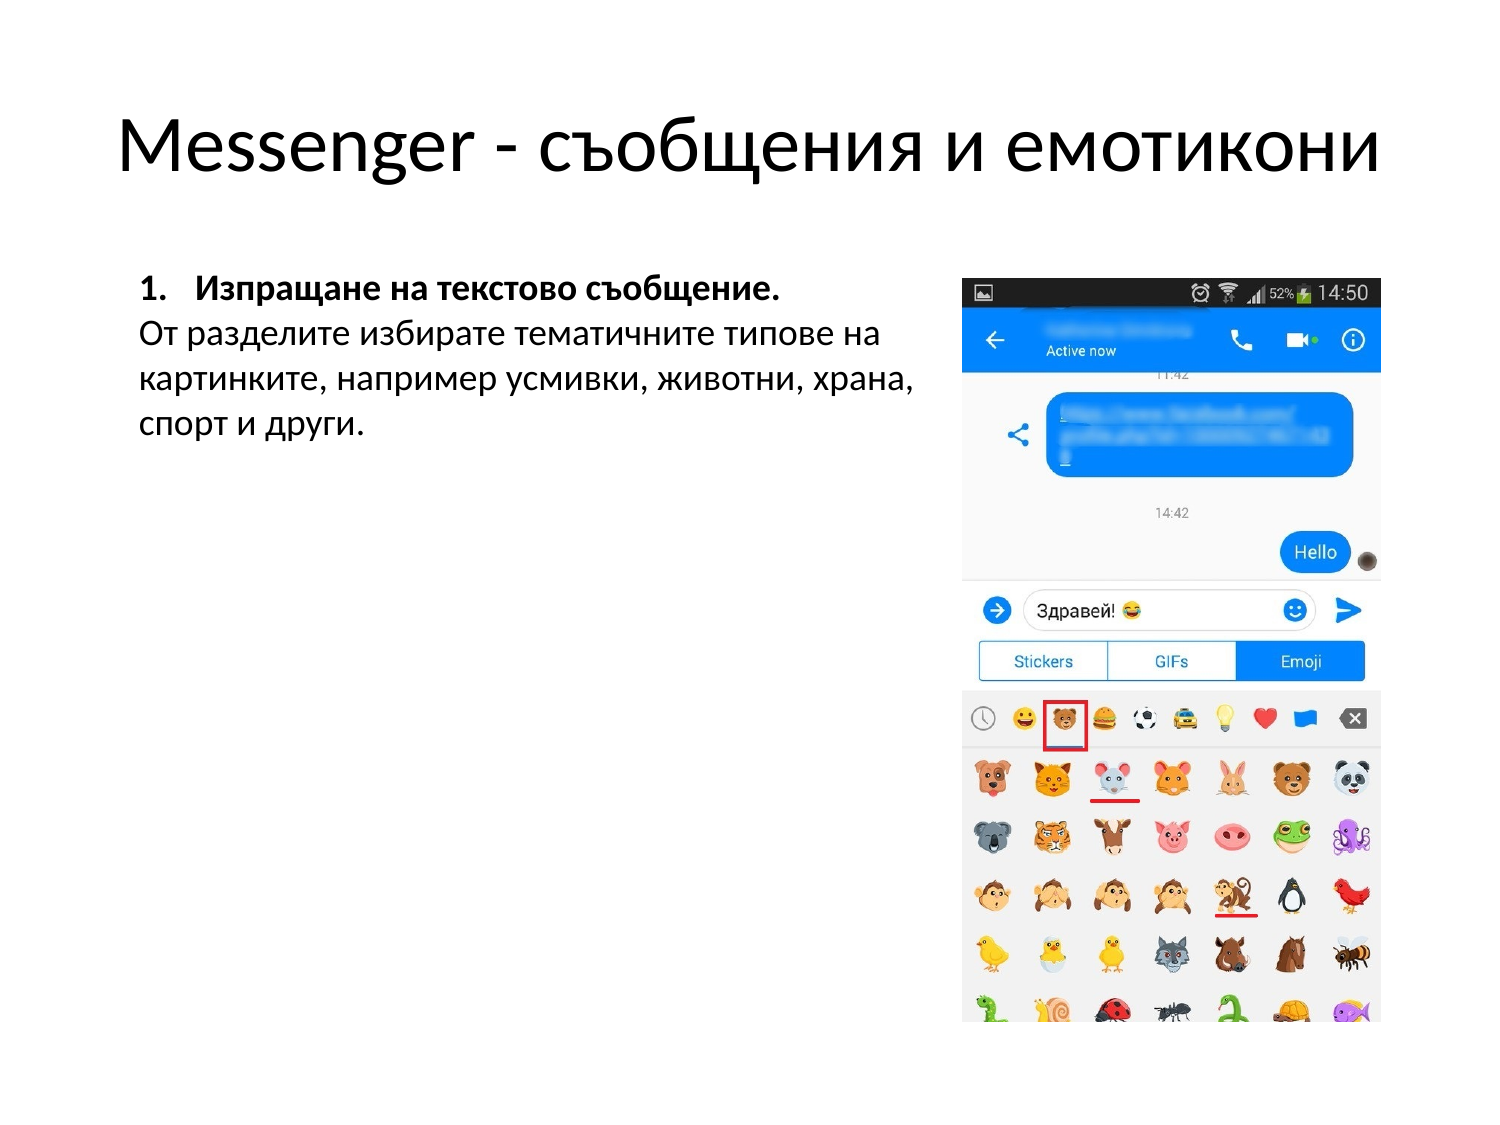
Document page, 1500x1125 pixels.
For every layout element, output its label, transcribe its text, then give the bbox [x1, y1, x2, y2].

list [962, 278, 1381, 1022]
title Messenger - съобщения и емотикони [75, 45, 1425, 233]
text_box Изпращане на текстово съобщение. От разделите избирате тематичните типове на картинките, например усмивки, животни, храна, спорт и други. [123, 255, 939, 451]
